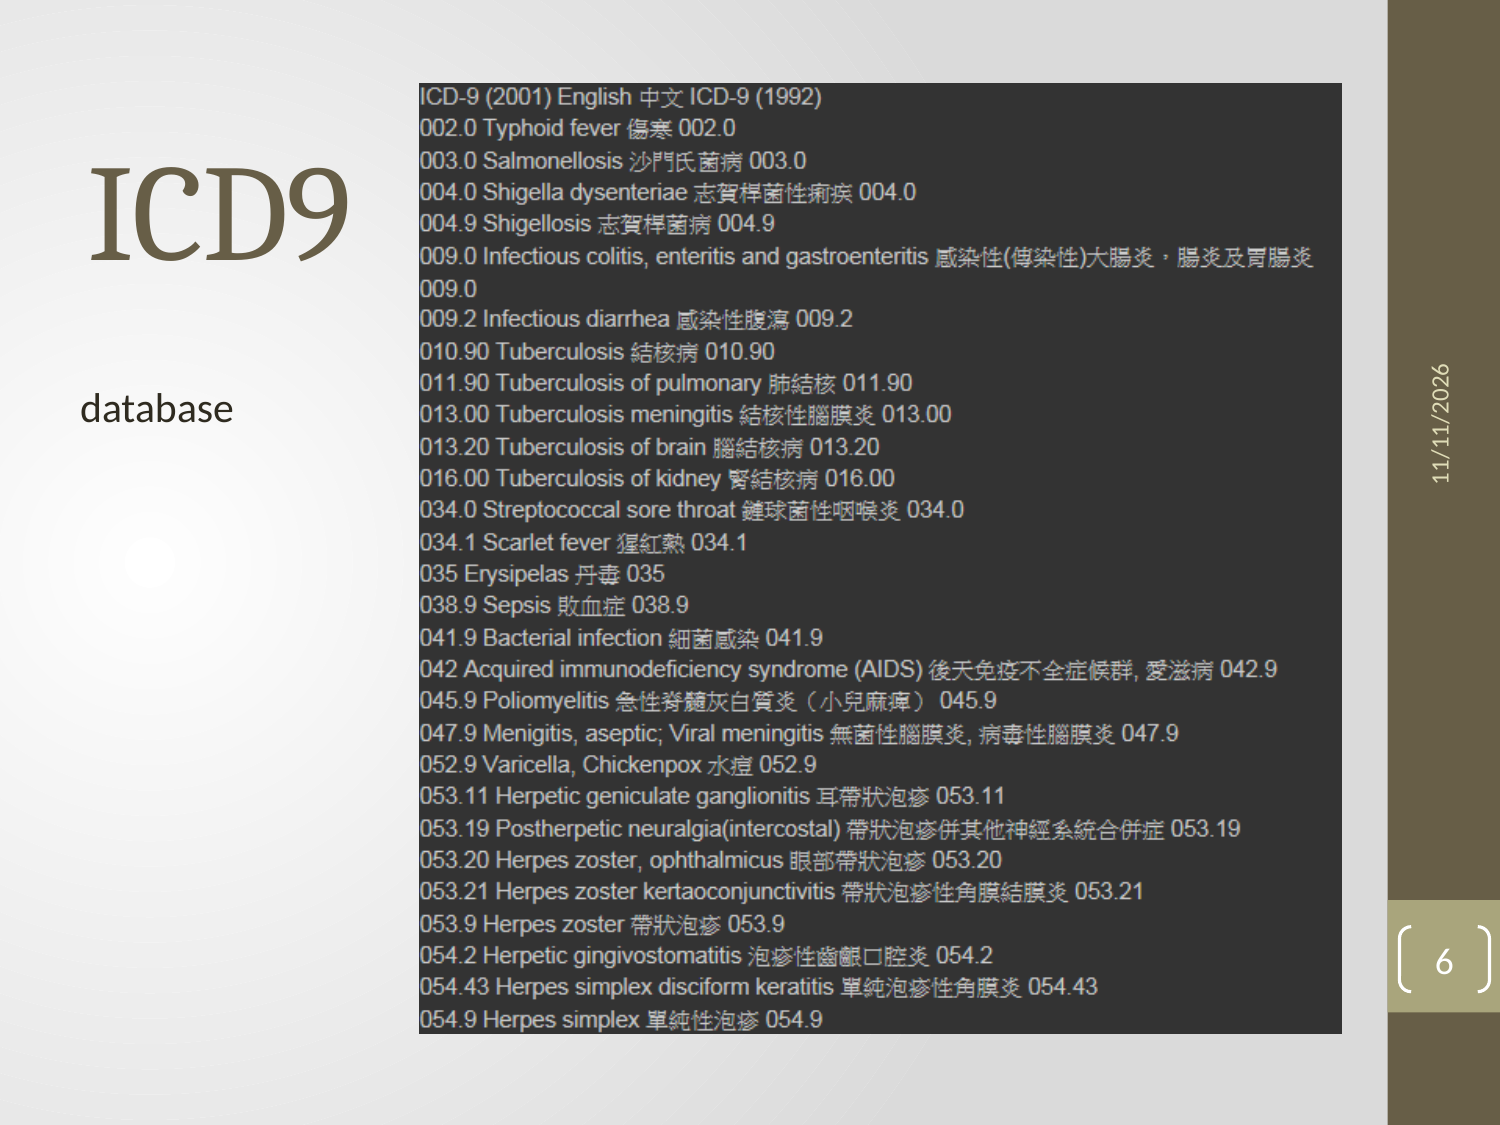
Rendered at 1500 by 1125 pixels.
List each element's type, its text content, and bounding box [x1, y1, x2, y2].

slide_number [1408, 100, 1469, 501]
slide_number 6 [1397, 925, 1492, 994]
title ICD9 [72, 54, 1336, 296]
subtitle database [64, 373, 1412, 1047]
picture [418, 82, 1342, 1034]
